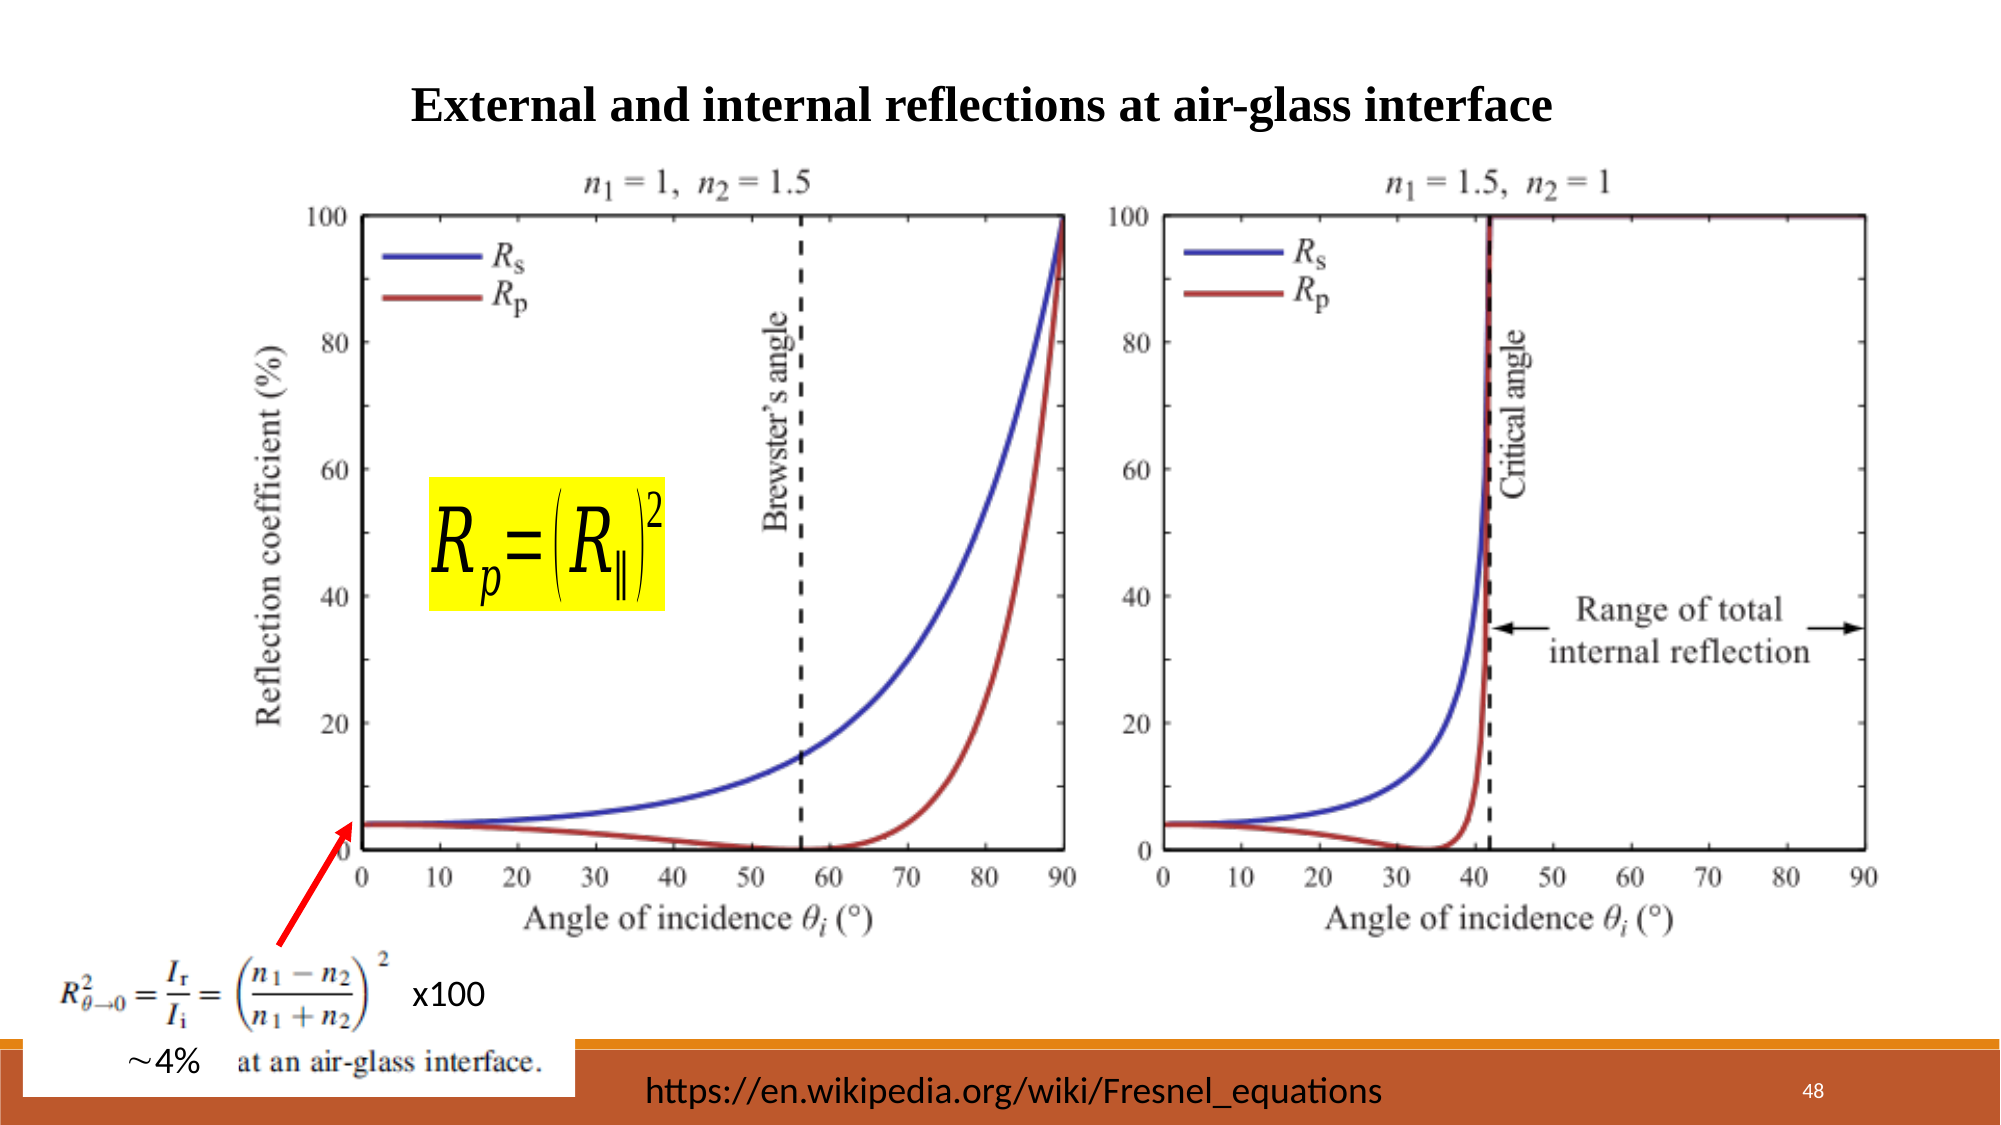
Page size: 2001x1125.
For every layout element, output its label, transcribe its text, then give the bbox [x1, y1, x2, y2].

slide_number 48 [1624, 1059, 1840, 1120]
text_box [277, 820, 353, 947]
picture [22, 155, 1902, 1097]
text_box https://en.wikipedia.org/wiki/Fresnel_equations [630, 1058, 1399, 1119]
text_box External and internal reflections at air-glass interface [299, 64, 1666, 139]
